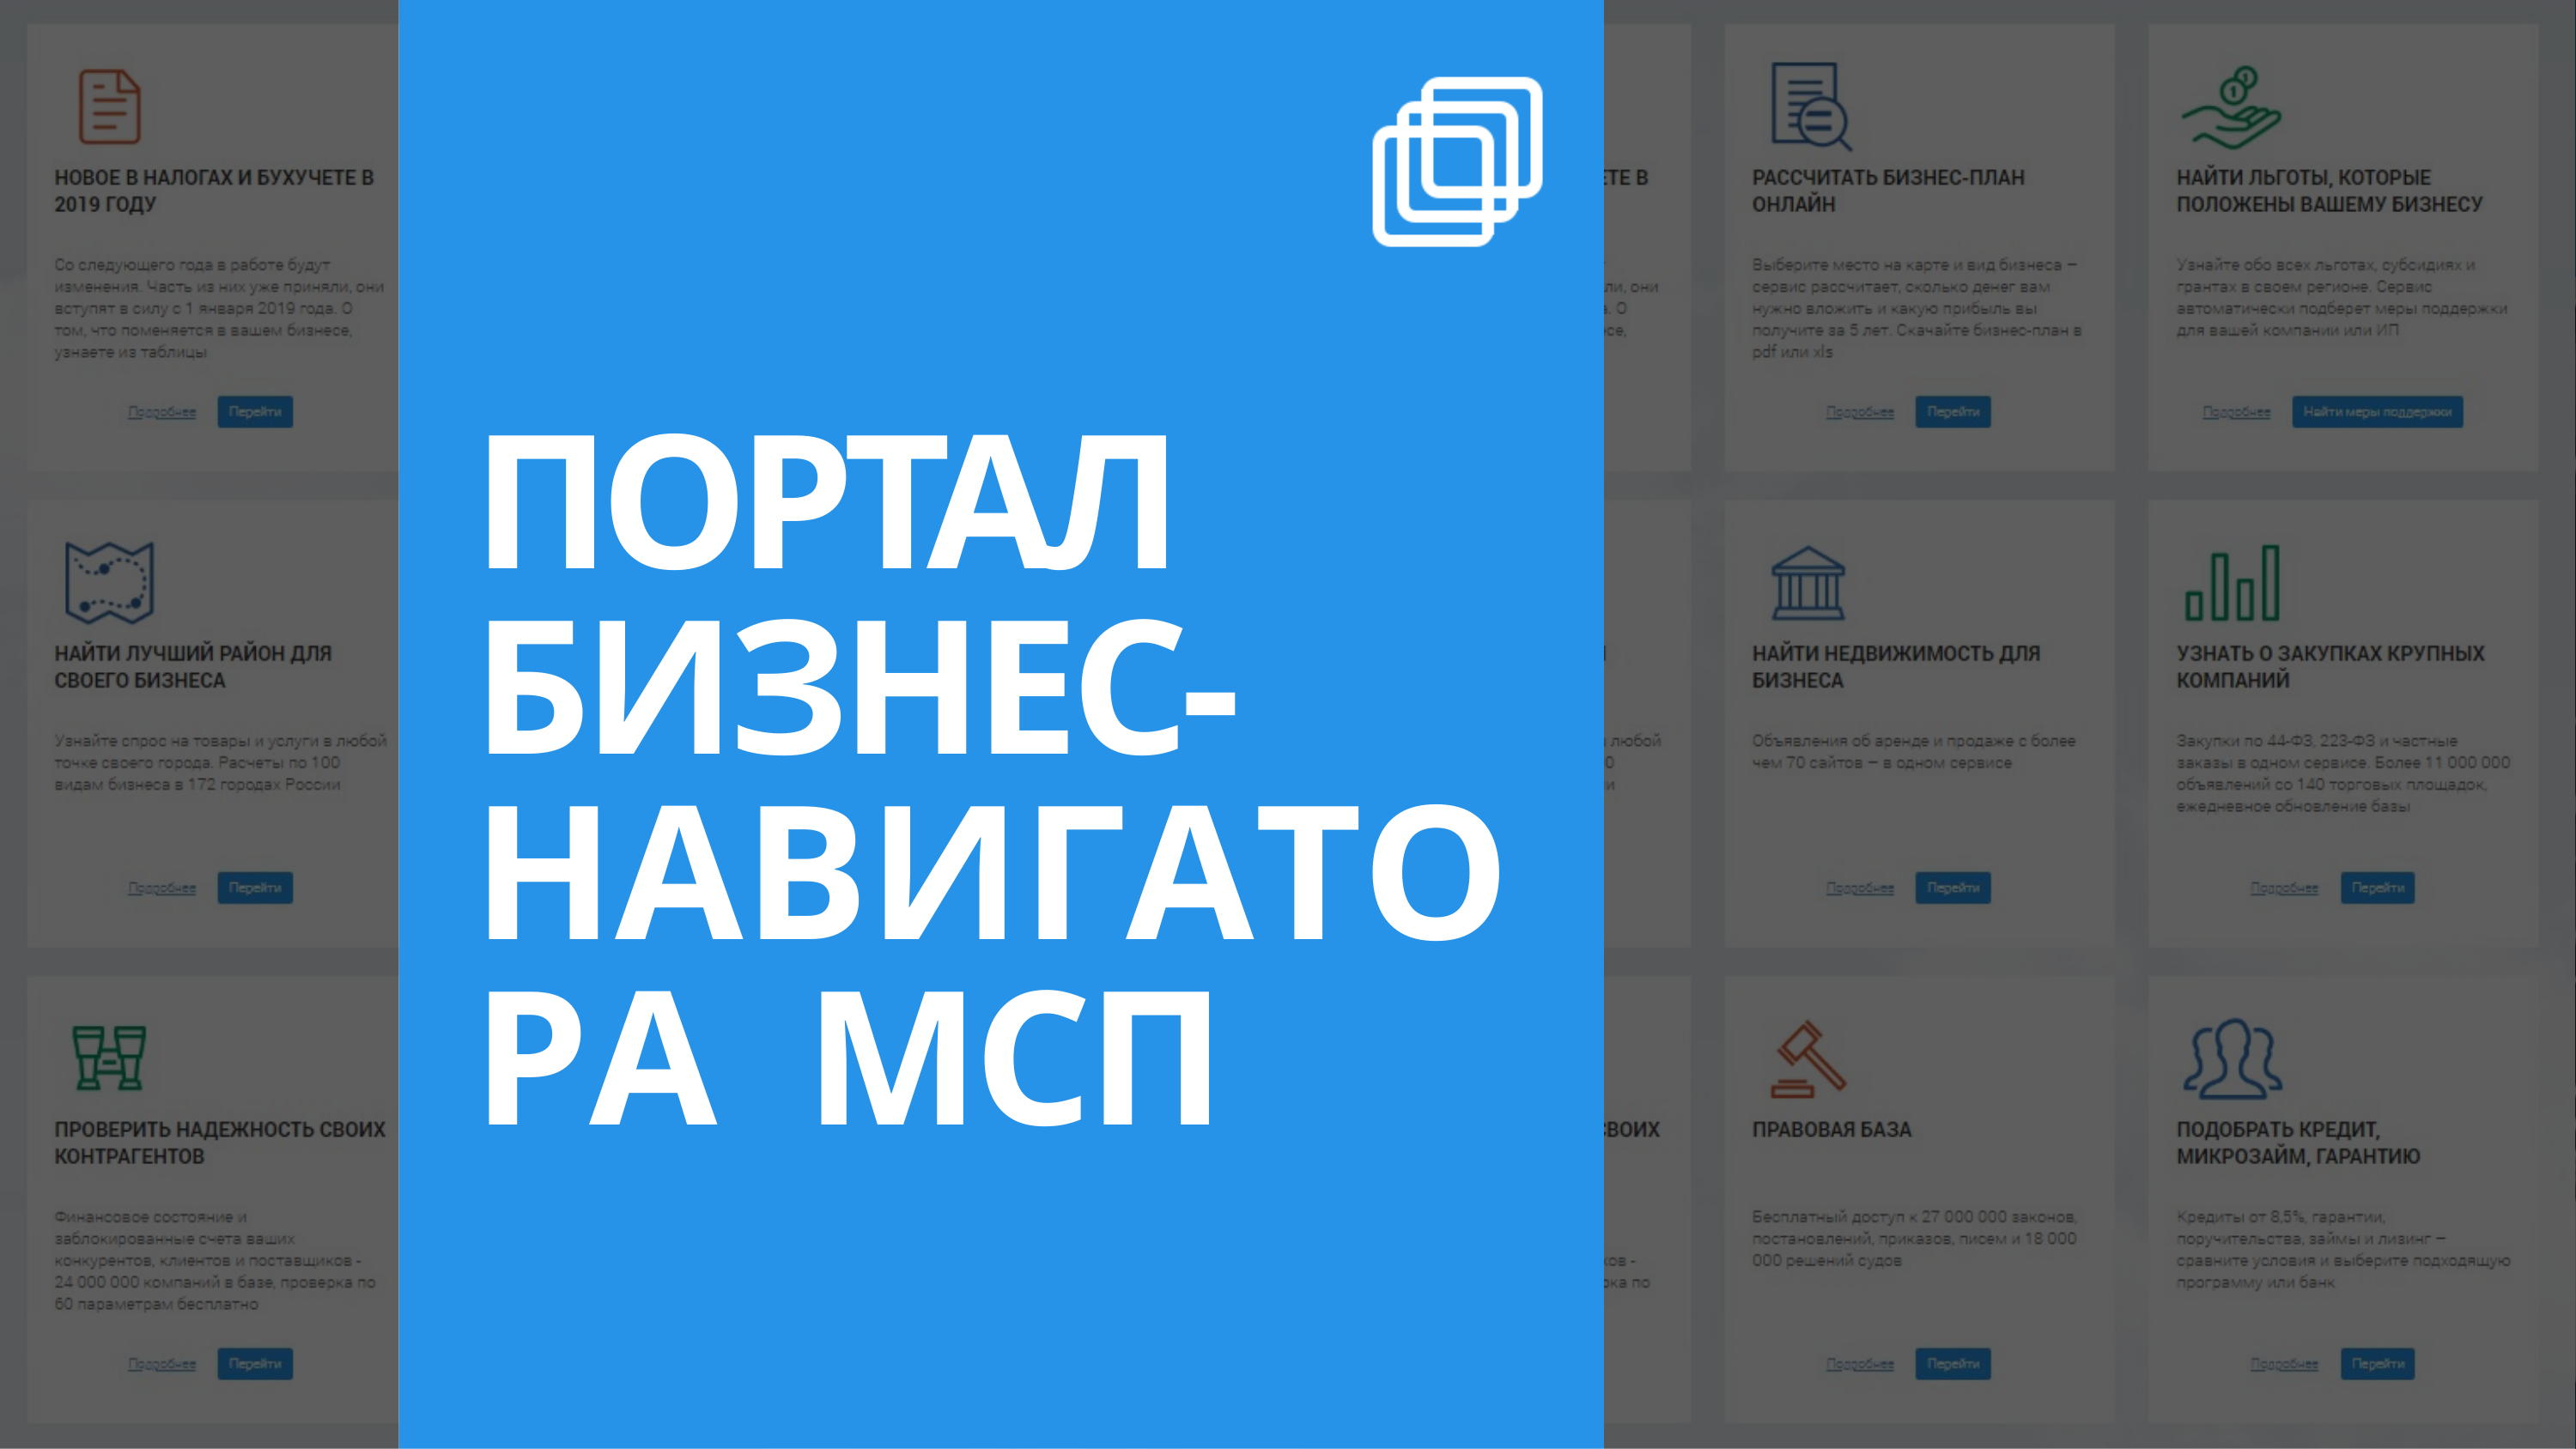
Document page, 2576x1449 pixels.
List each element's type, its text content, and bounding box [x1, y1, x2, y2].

picture [0, 0, 398, 1449]
text_box ПОРТАЛ БИЗНЕС- НАВИГАТОРА МСП [471, 380, 1600, 1162]
text_box [1367, 71, 1549, 253]
picture [1604, 0, 2576, 1449]
